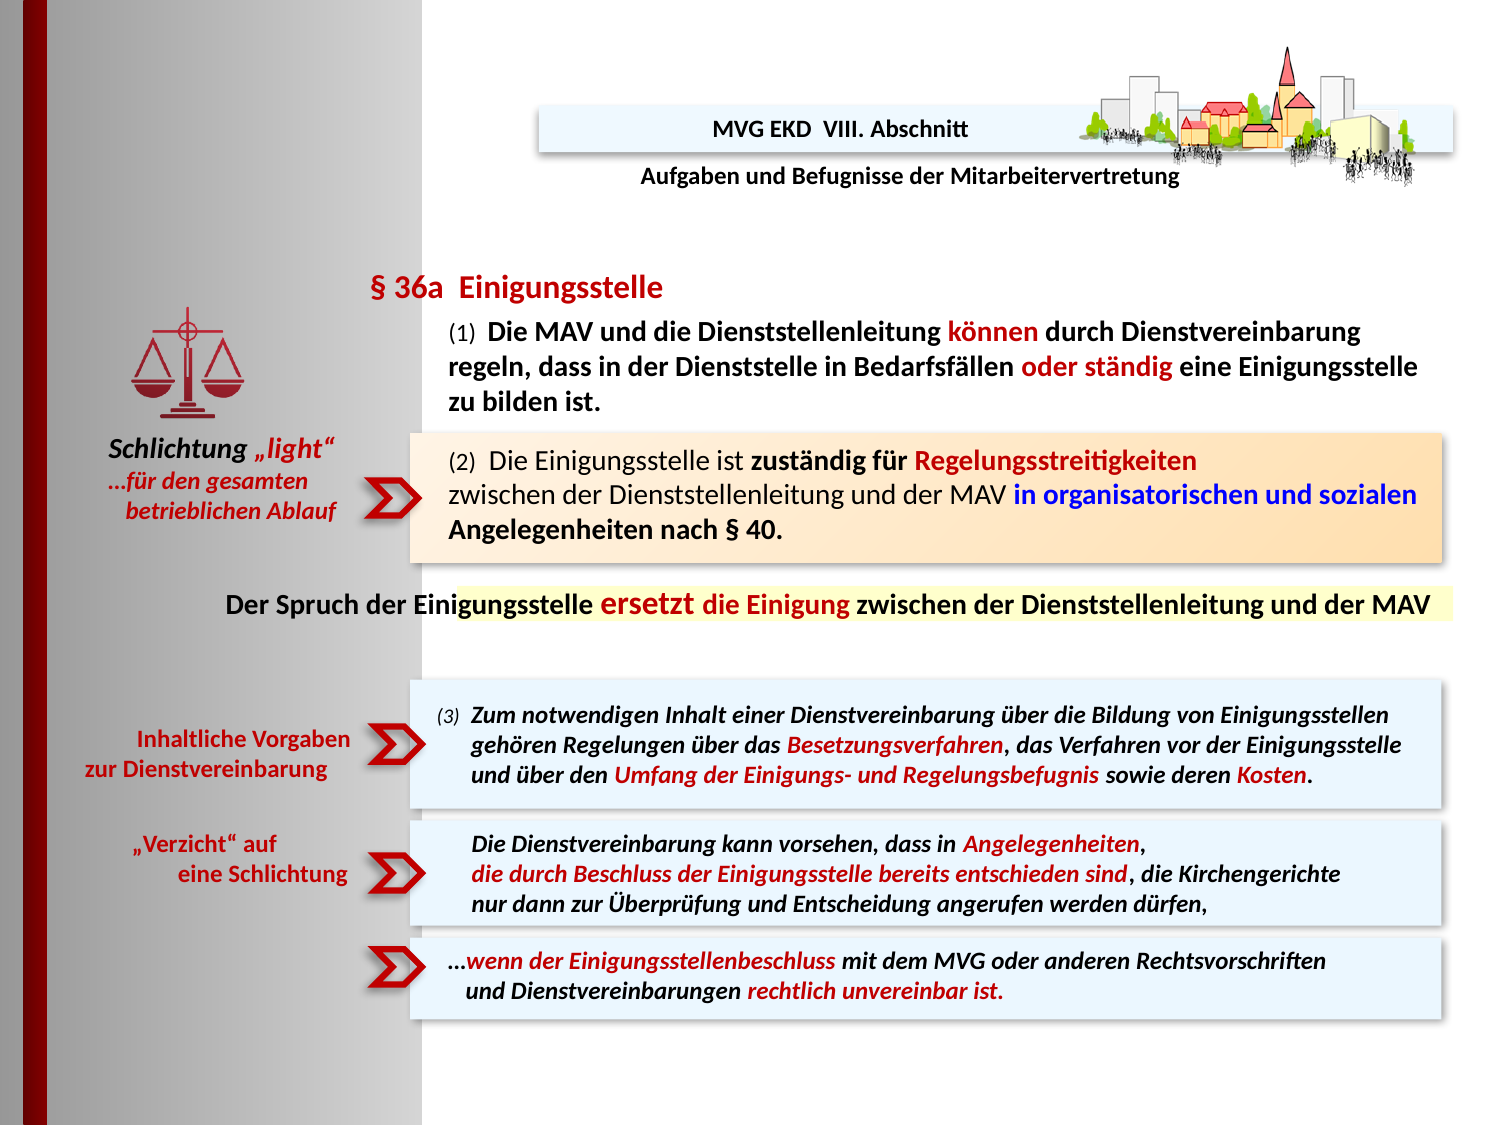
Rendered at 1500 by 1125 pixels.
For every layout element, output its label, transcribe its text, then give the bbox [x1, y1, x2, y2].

text_box Inhaltliche Vorgaben zur Dienstvereinbarung [70, 714, 375, 790]
text_box [375, 726, 422, 762]
text_box (3) Zum notwendigen Inhalt einer Dienstvereinbarung über die Bildung von Einigungsstellen gehören Regelungen über das Besetzungsverfahren, das Verfahren vor der Einigungsstelle und über den Umfang der Einigungs- und Regelungsbefugnis sowie deren Kosten. [421, 691, 1442, 796]
text_box …wenn der Einigungsstellenbeschluss mit dem MVG oder anderen Rechtsvorschriften und Dienstvereinbarungen rechtlich unvereinbar ist. [433, 937, 1442, 1013]
text_box [374, 949, 422, 985]
text_box [49, 0, 422, 1125]
text_box (2) Die Einigungsstelle ist zuständig für Regelungsstreitigkeiten zwischen der Dienststellenleitung und der MAV in organisatorischen und sozialen Angelegenheiten nach § 40. [433, 433, 1453, 554]
text_box Die Dienstvereinbarung kann vorsehen, dass in Angelegenheiten, die durch Beschluss der Einigungsstelle bereits entschieden sind, die Kirchengerichte nur dann zur Überprüfung und Entscheidung angerufen werden dürfen, [456, 820, 1418, 925]
text_box [408, 818, 1443, 928]
text_box [399, 855, 422, 891]
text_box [538, 46, 1454, 200]
picture [128, 304, 247, 421]
text_box [408, 935, 1443, 1022]
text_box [93, 421, 399, 533]
text_box § 36a Einigungsstelle [355, 257, 813, 313]
text_box [408, 431, 1443, 565]
text_box (1) Die MAV und die Dienststellenleitung können durch Dienstvereinbarung regeln, dass in der Dienststelle in Bedarfsfällen oder ständig eine Einigungsstelle zu bilden ist. [433, 304, 1453, 425]
text_box [21, 0, 49, 1125]
text_box [0, 0, 21, 1125]
text_box [408, 678, 1443, 811]
text_box [402, 482, 419, 515]
text_box „Verzicht“ auf eine Schlichtung [117, 820, 399, 895]
text_box Der Spruch der Einigungsstelle ersetzt die Einigung zwischen der Dienststellenleitung und der MAV [210, 574, 1454, 629]
